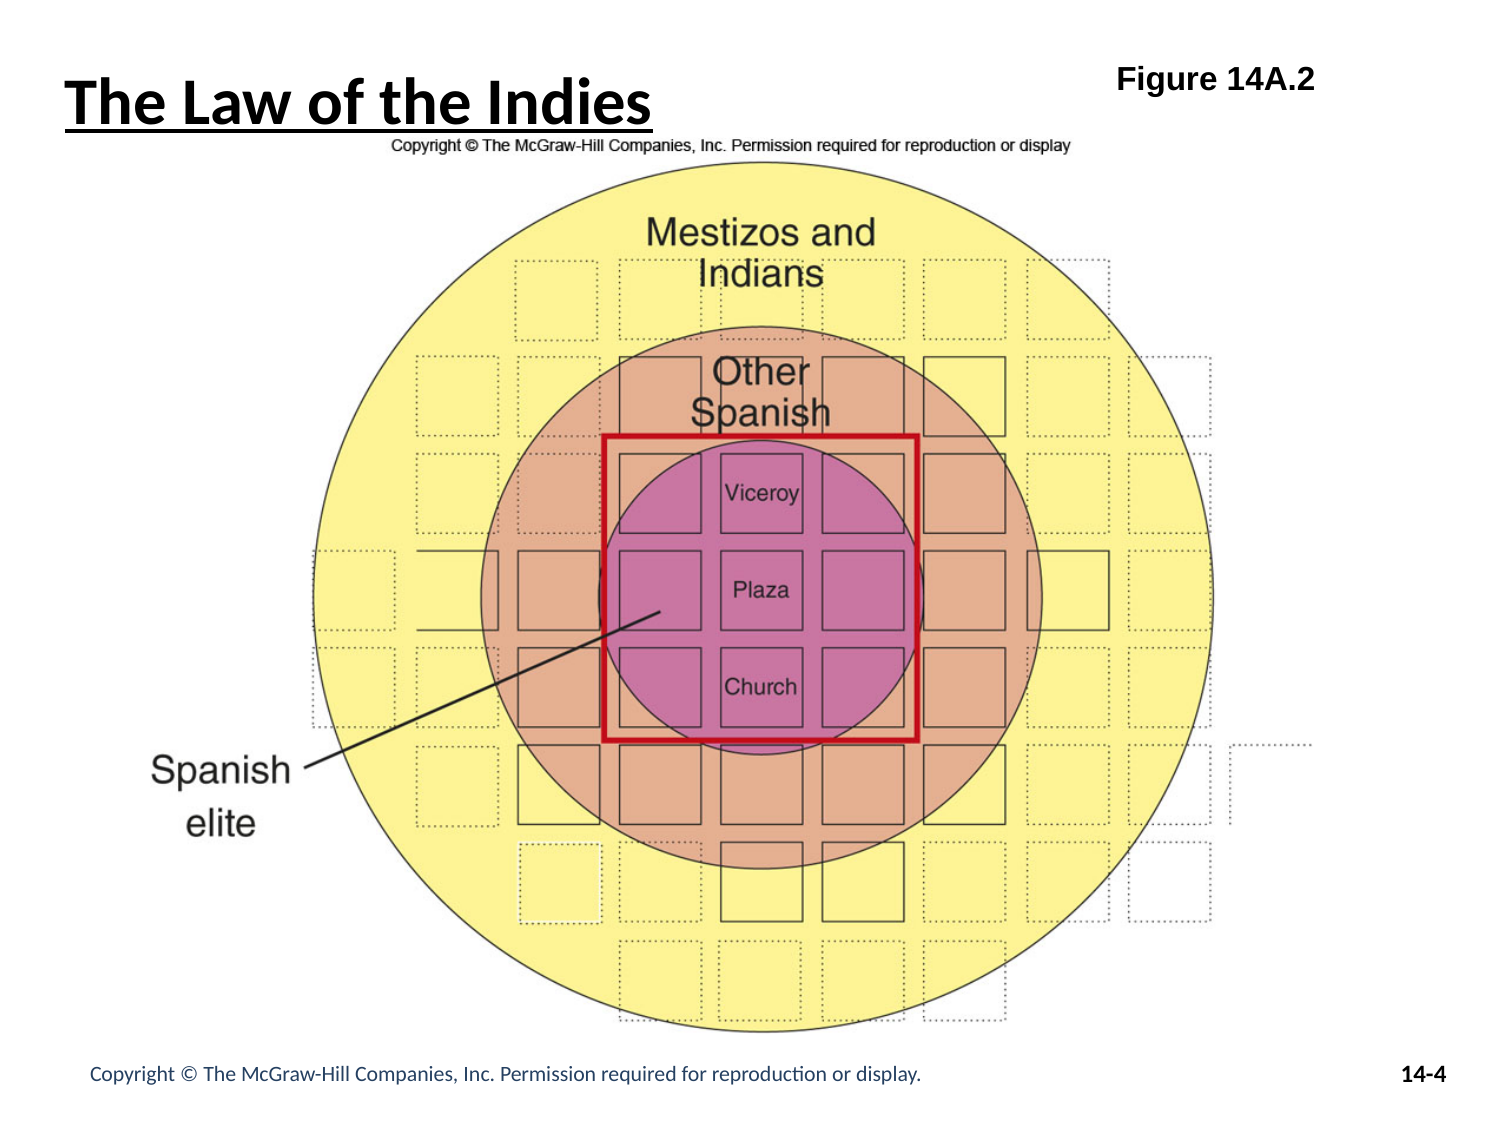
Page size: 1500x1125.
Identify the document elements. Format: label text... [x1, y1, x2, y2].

picture [149, 137, 1313, 1036]
text_box Figure 14A.2 [1101, 49, 1331, 105]
footer Copyright © The McGraw-Hill Companies, Inc. Permission required for reproduction or display. [75, 1042, 1038, 1103]
text_box The Law of the Indies [49, 50, 1025, 145]
slide_number 14-4 [1038, 1042, 1462, 1103]
